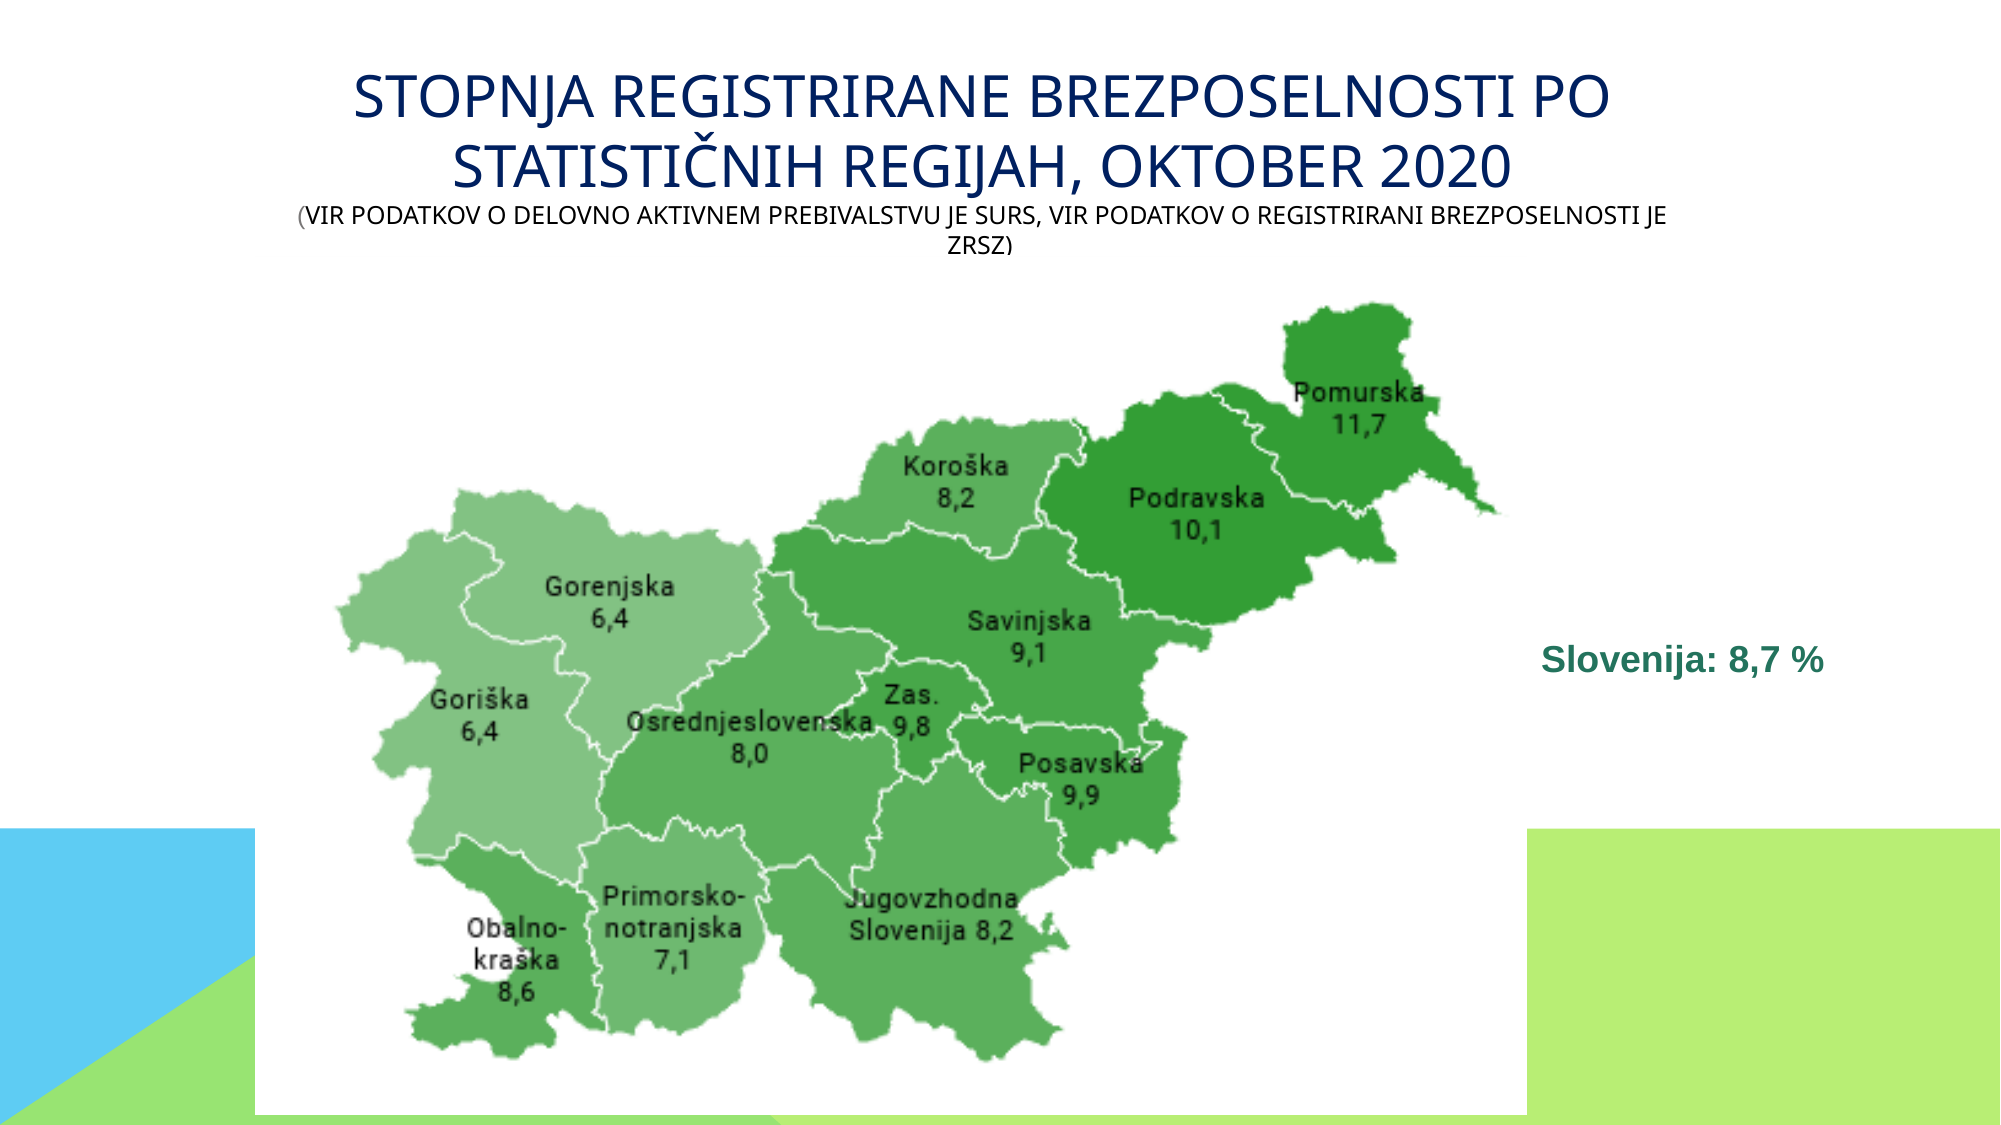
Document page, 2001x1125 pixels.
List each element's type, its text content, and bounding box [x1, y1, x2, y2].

text_box Slovenija: 8,7 % [1532, 627, 1919, 688]
title Stopnja registrirane brezposelnosti po statističnih regijah, OKTOBER 2020 (Vir podatkov o delovno aktivnem prebivalstvu je SURS, vir podatkov o registrirani brezposelnosti je ZRSZ) [255, 18, 1712, 301]
picture [254, 255, 1527, 1115]
